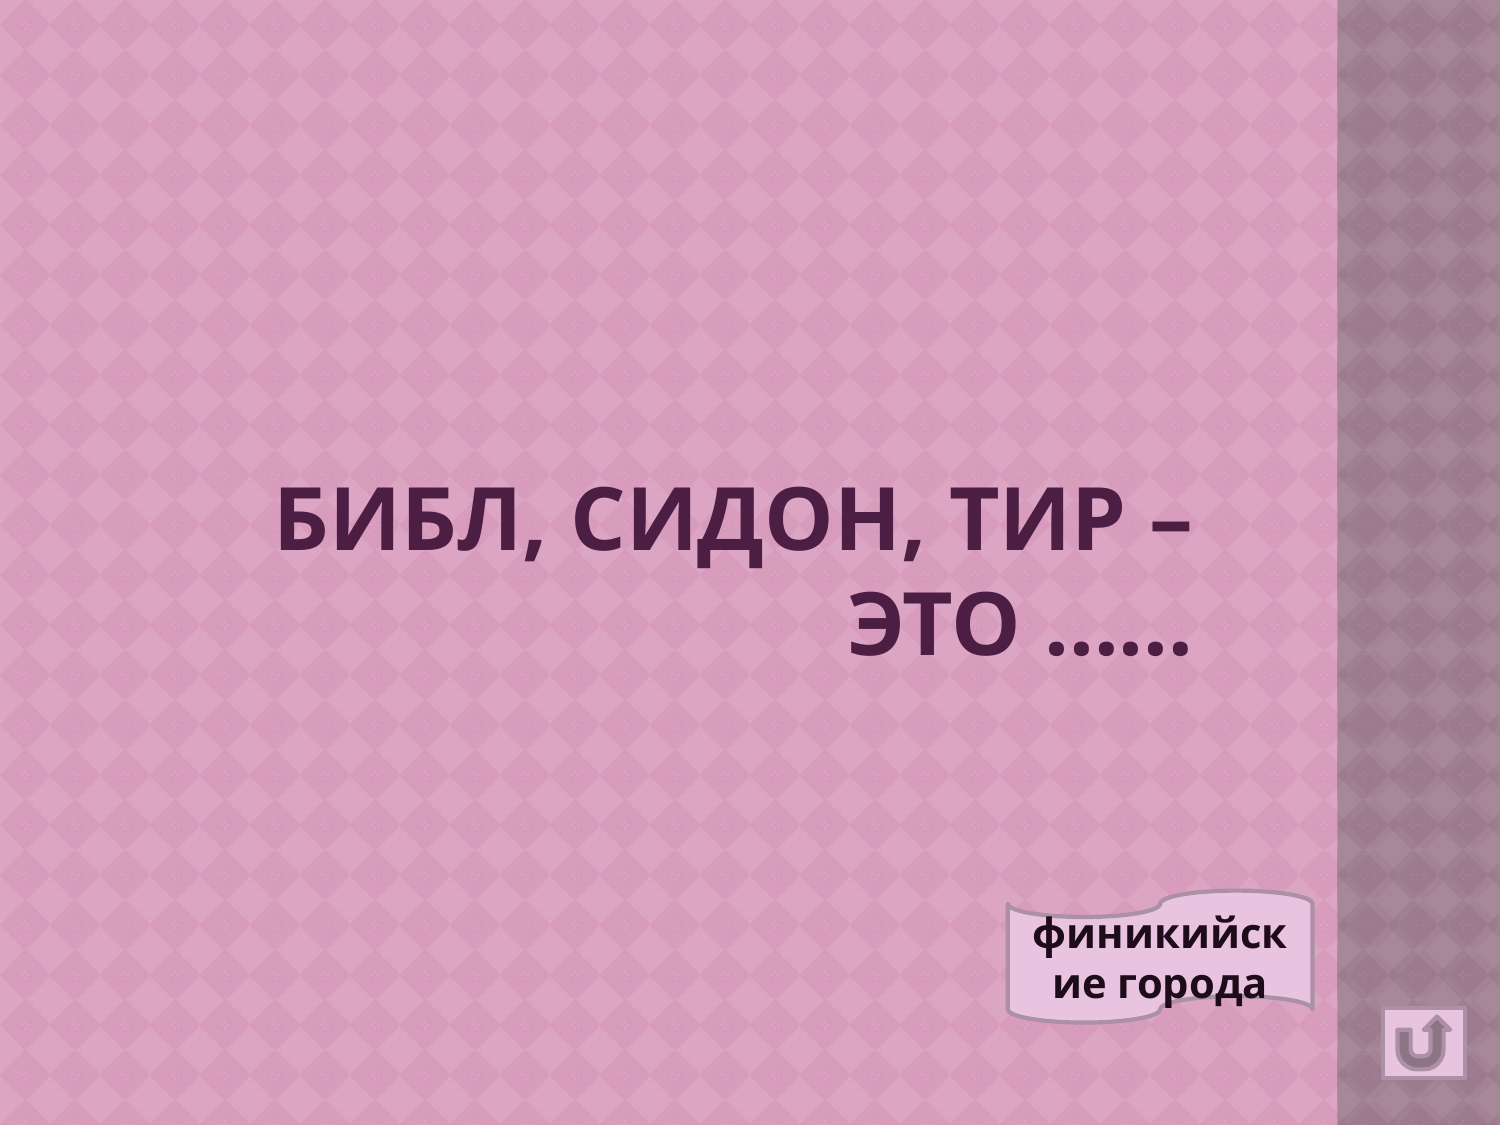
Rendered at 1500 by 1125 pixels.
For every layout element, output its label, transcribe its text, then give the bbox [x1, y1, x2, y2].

text_box финикийские города [1005, 888, 1315, 1025]
text_box [1381, 1006, 1467, 1080]
title Библ, Сидон, тир – это …… [174, 462, 1202, 687]
